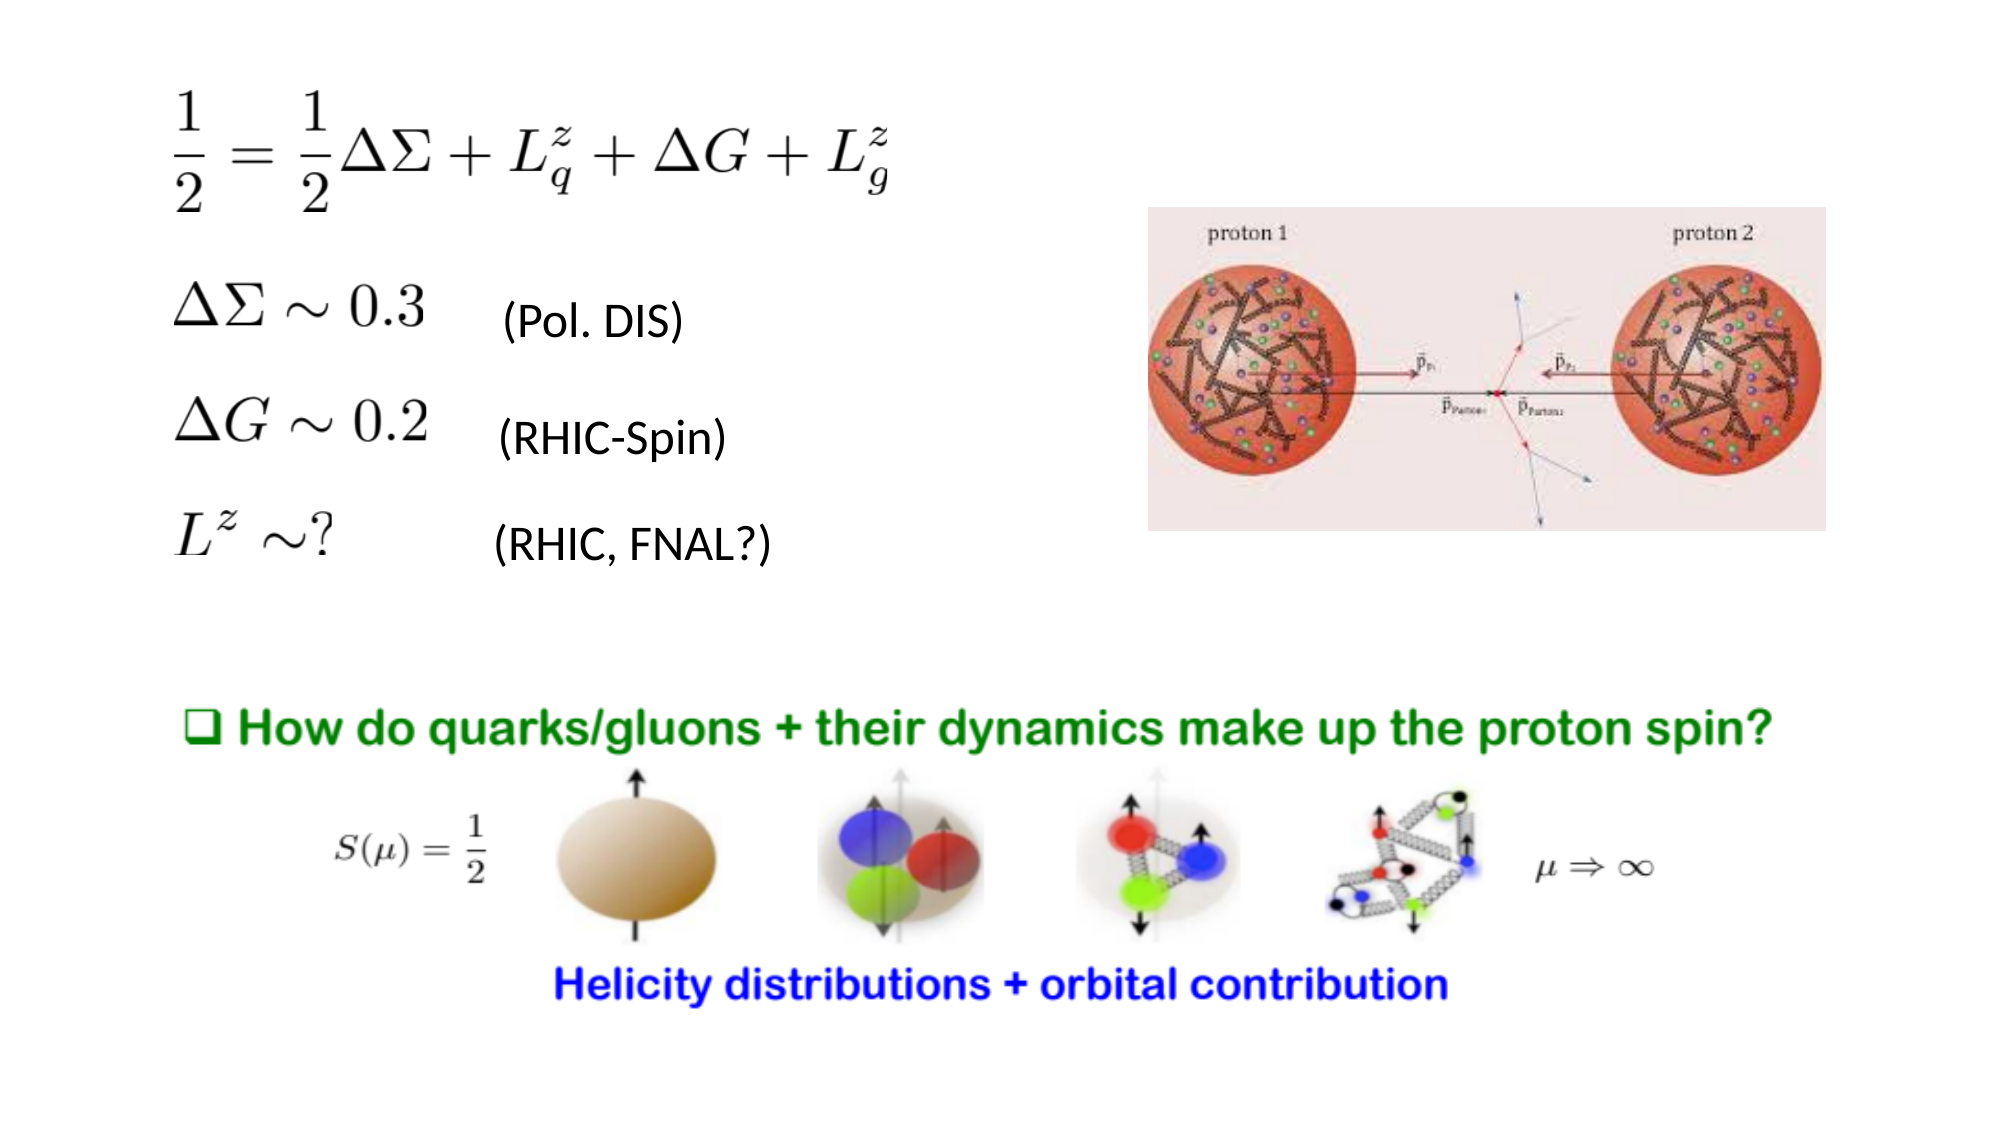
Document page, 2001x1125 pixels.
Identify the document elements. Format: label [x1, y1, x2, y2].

picture [1148, 207, 1826, 531]
text_box [174, 89, 888, 563]
picture [153, 684, 1823, 1017]
